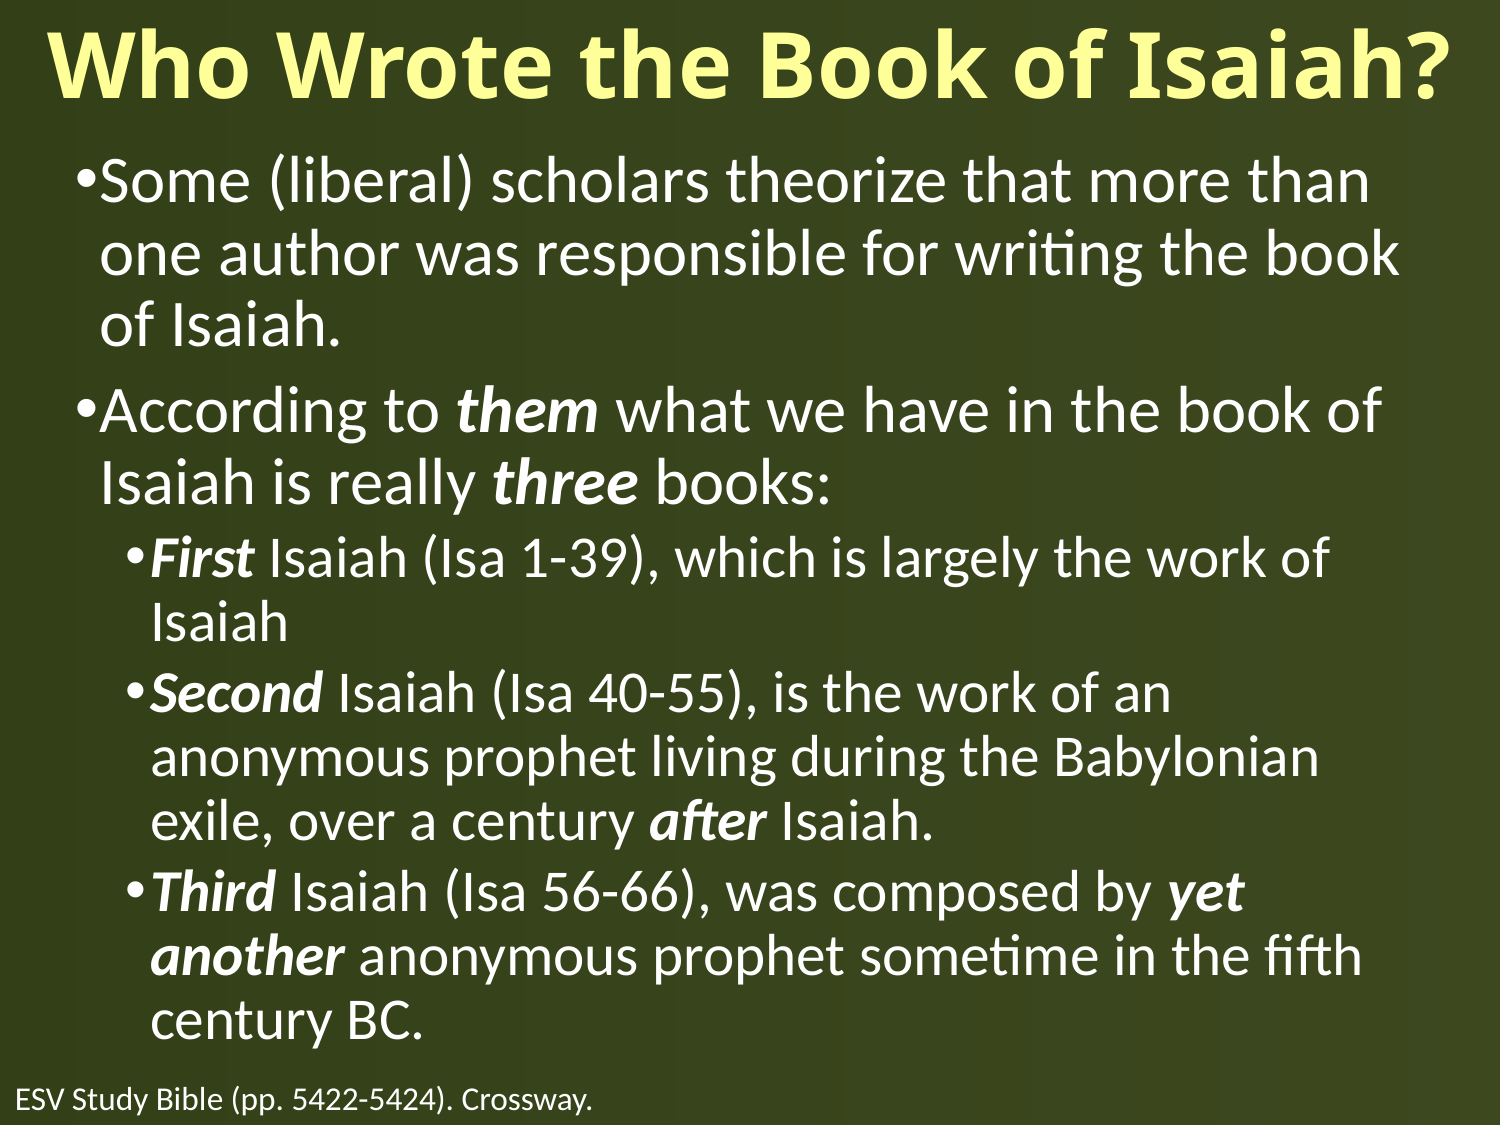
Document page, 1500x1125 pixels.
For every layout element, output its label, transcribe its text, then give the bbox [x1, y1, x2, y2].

title Who Wrote the Book of Isaiah? [0, 0, 1500, 138]
text_box ESV Study Bible (pp. 5422-5424). Crossway. [0, 1069, 1500, 1125]
list Some (liberal) scholars theorize that more than one author was responsible for writing the book of Isaiah. According to them what we have in the book of Isaiah is really three books: First Isaiah (Isa 1-39), which is largely the work of Isaiah Second Isaiah (Isa 40-55), is the work of an anonymous prophet living during the Babylonian exile, over a century after Isaiah. Third Isaiah (Isa 56-66), was composed by yet another anonymous prophet sometime in the fifth century BC. [59, 137, 1459, 1069]
